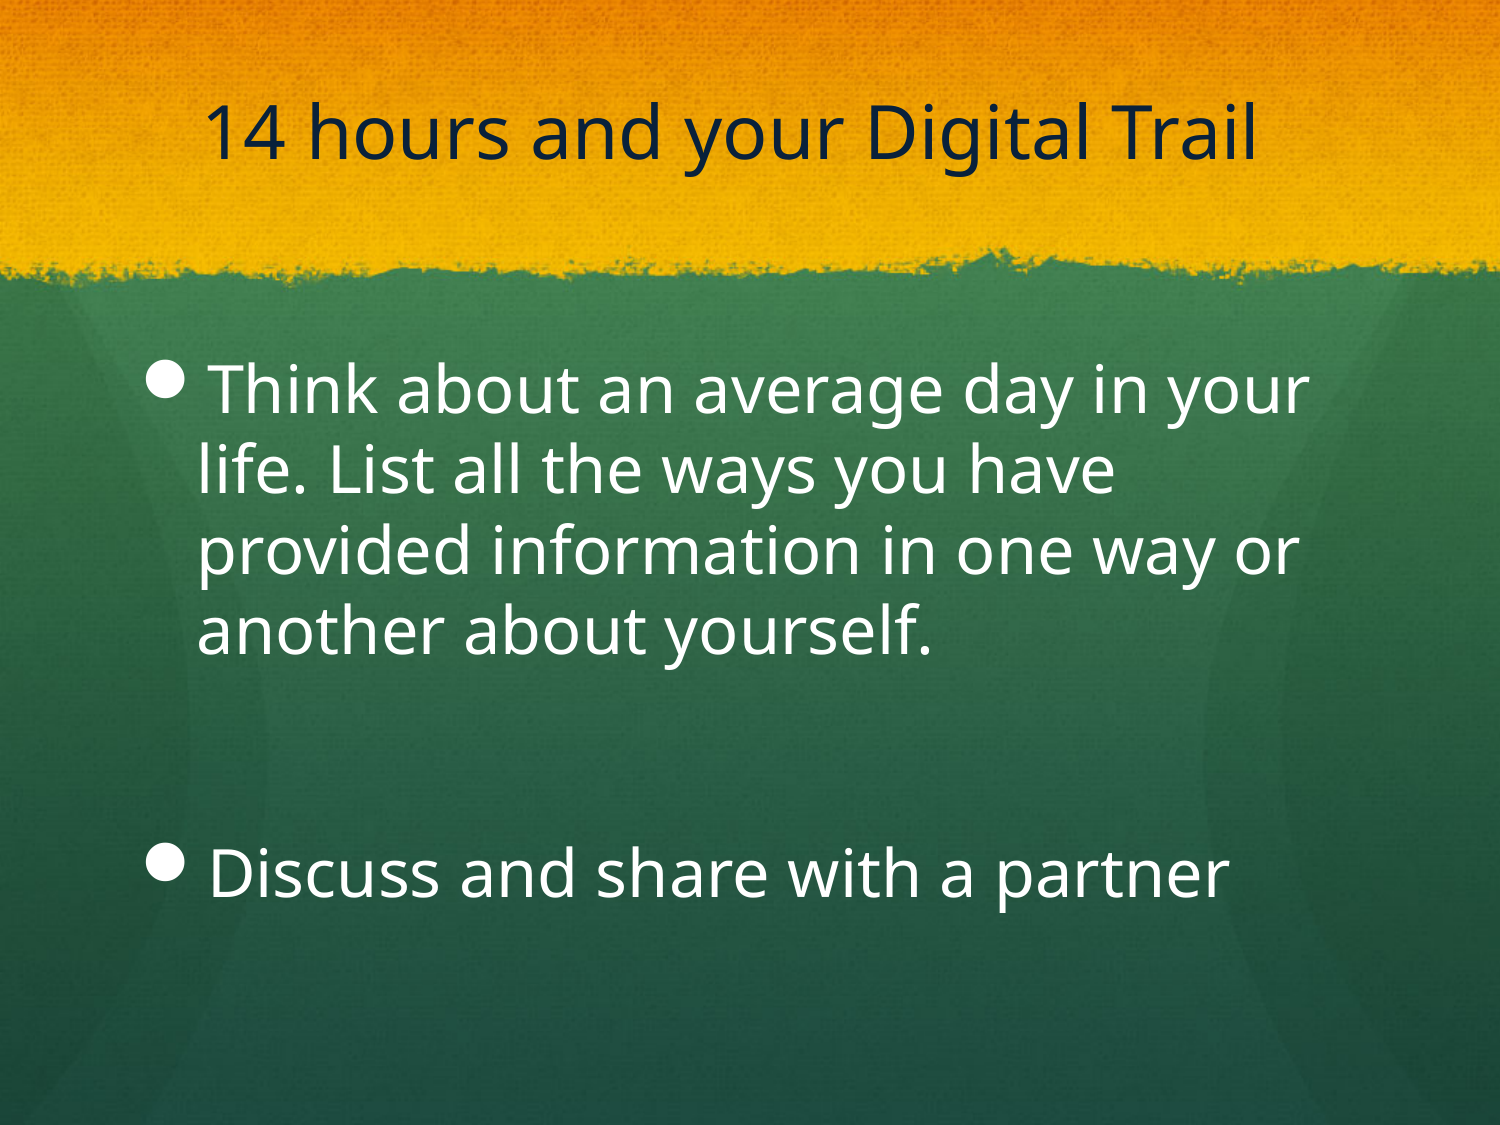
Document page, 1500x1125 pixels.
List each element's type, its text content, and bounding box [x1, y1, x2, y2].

title 14 hours and your Digital Trail [0, 13, 1462, 246]
list Think about an average day in your life. List all the ways you have provided information in one way or another about yourself. Discuss and share with a partner [125, 339, 1375, 1026]
picture [0, 0, 1500, 1125]
